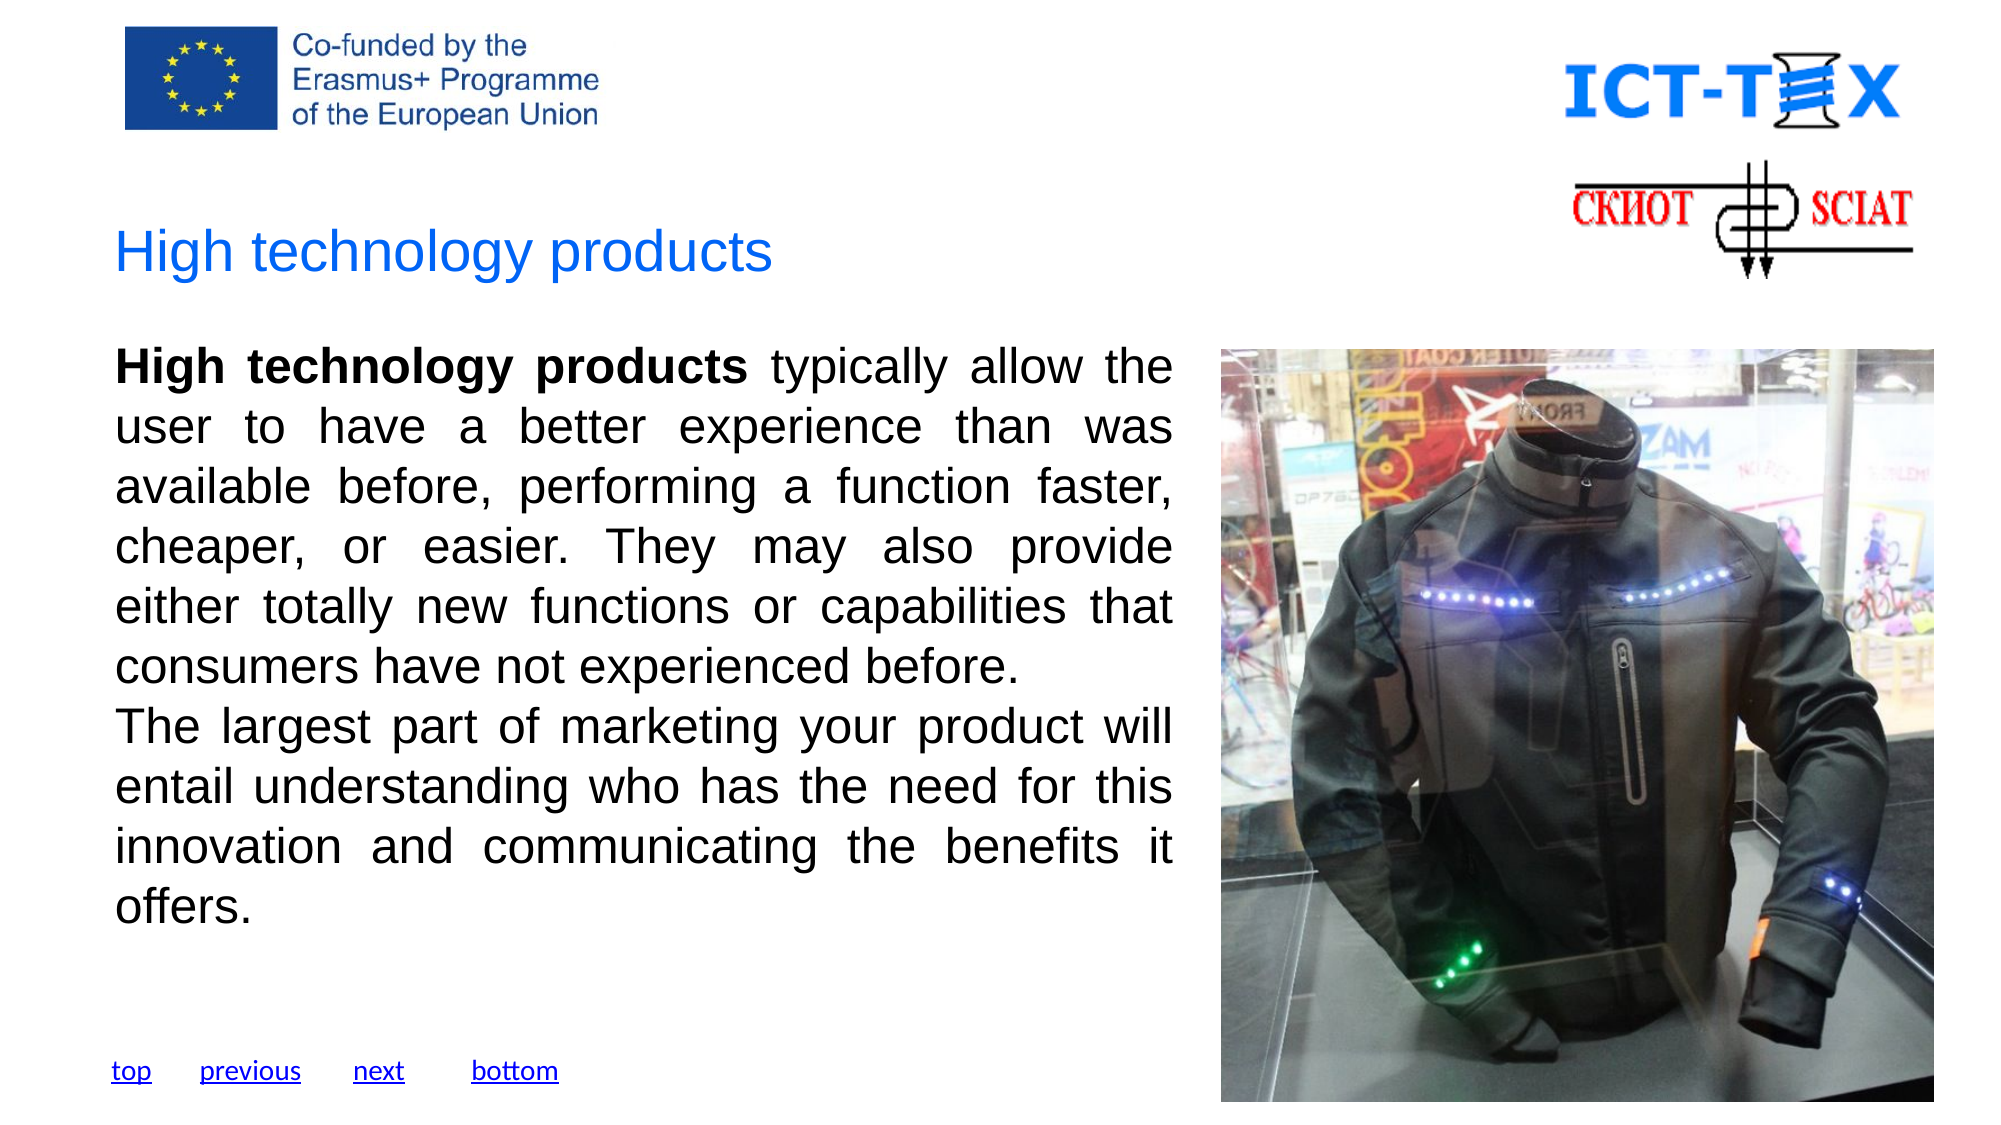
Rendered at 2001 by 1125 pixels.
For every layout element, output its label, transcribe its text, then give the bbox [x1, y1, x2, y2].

picture [1221, 349, 1935, 1102]
picture [125, 26, 673, 133]
picture [1554, 135, 1918, 280]
picture [1539, 46, 1925, 133]
list High technology products typically allow the user to have a better experience than was available before, performing a function faster, cheaper, or easier. They may also provide either totally new functions or capabilities that consumers have not experienced before. The largest part of marketing your product will entail understanding who has the need for this innovation and communicating the benefits it offers. [99, 326, 1189, 1005]
text_box High technology products [99, 216, 1549, 279]
